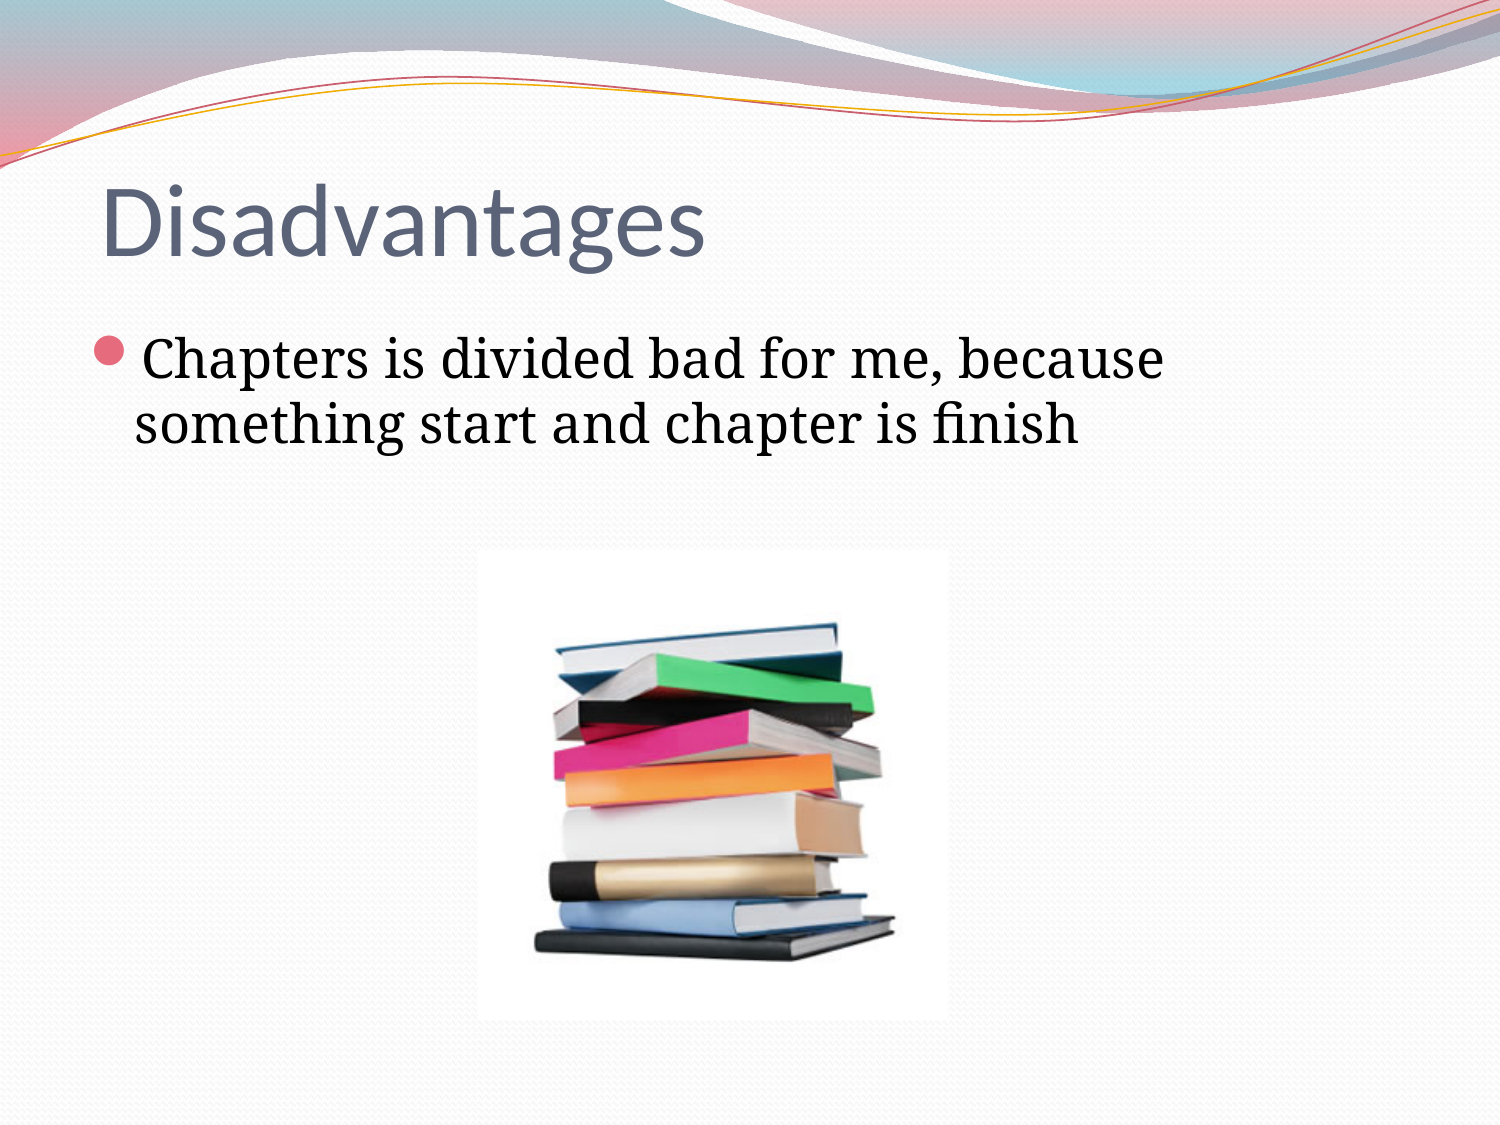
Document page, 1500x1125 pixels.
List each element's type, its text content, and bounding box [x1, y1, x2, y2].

list Chapters is divided bad for me, because something start and chapter is finish [75, 317, 1425, 1038]
picture [477, 550, 948, 1020]
title Disadvantages [100, 90, 1451, 278]
